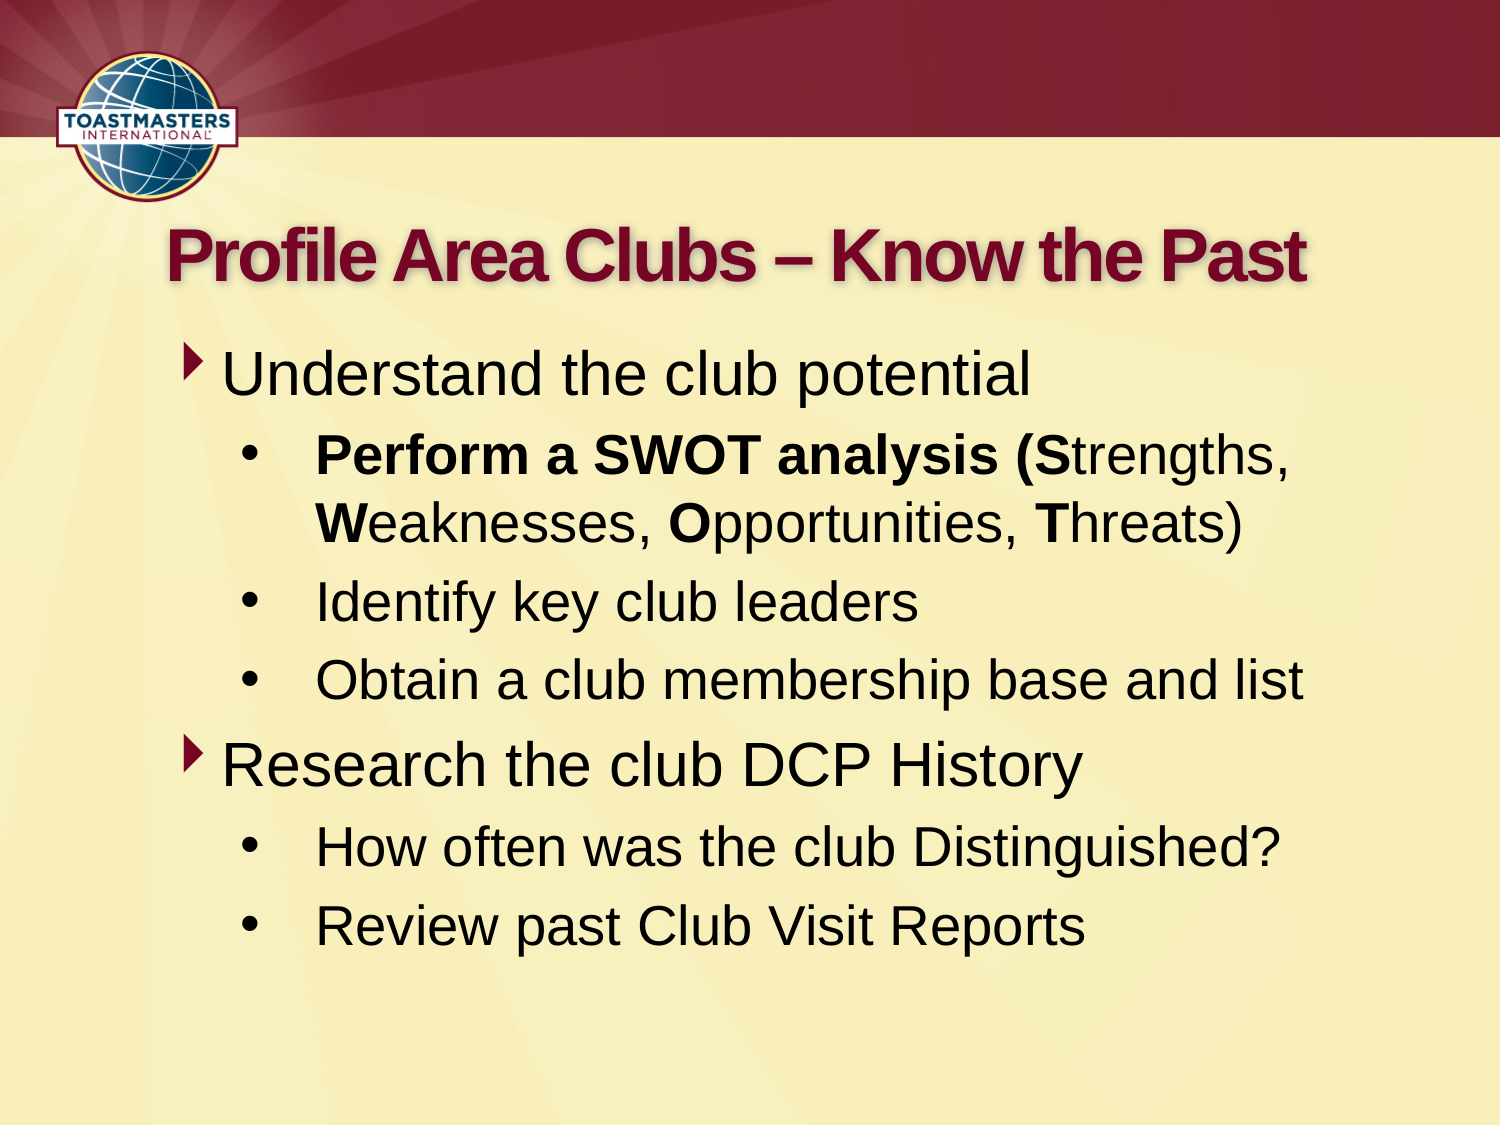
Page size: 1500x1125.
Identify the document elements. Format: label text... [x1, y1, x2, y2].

list Understand the club potential Perform a SWOT analysis (Strengths, Weaknesses, Opportunities, Threats) Identify key club leaders Obtain a club membership base and list Research the club DCP History How often was the club Distinguished? Review past Club Visit Reports [150, 324, 1425, 1063]
title Profile Area Clubs – Know the Past [149, 212, 1426, 313]
picture [0, 0, 1500, 1125]
